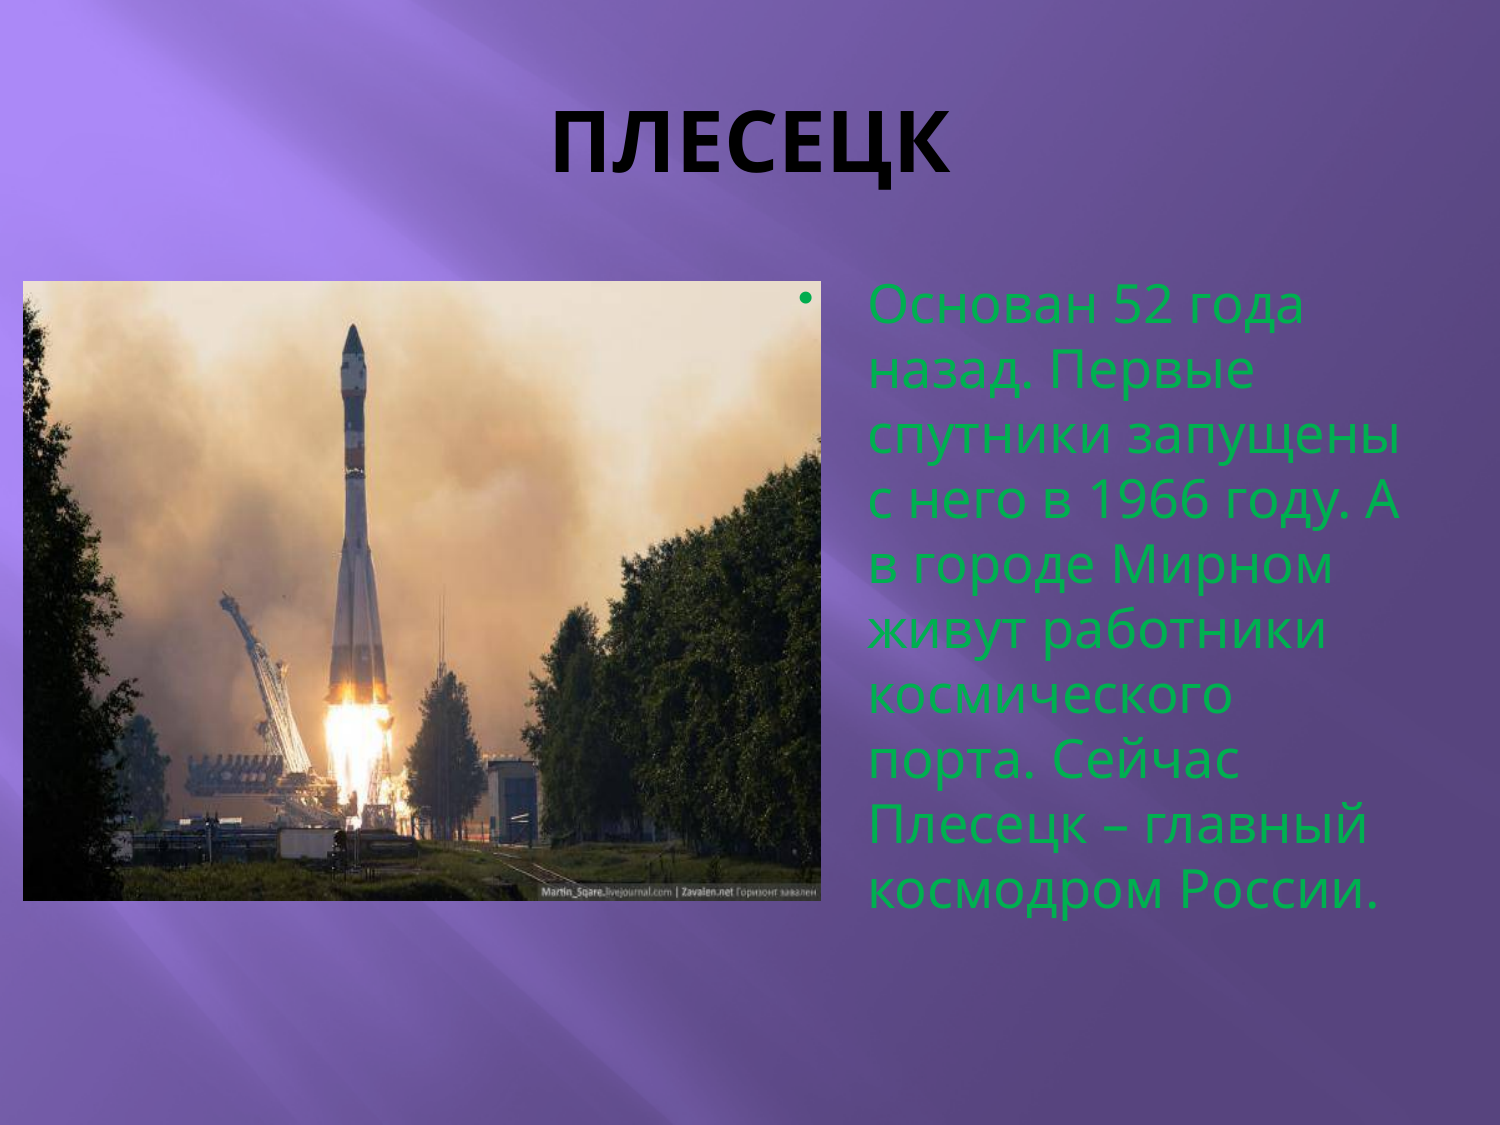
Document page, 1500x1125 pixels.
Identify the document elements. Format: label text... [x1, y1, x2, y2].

title ПЛЕСЕЦК [75, 45, 1425, 233]
list Основан 52 года назад. Первые спутники запущены с него в 1966 году. А в городе Мирном живут работники космического порта. Сейчас Плесецк – главный космодром России. [762, 262, 1425, 1005]
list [23, 280, 821, 902]
